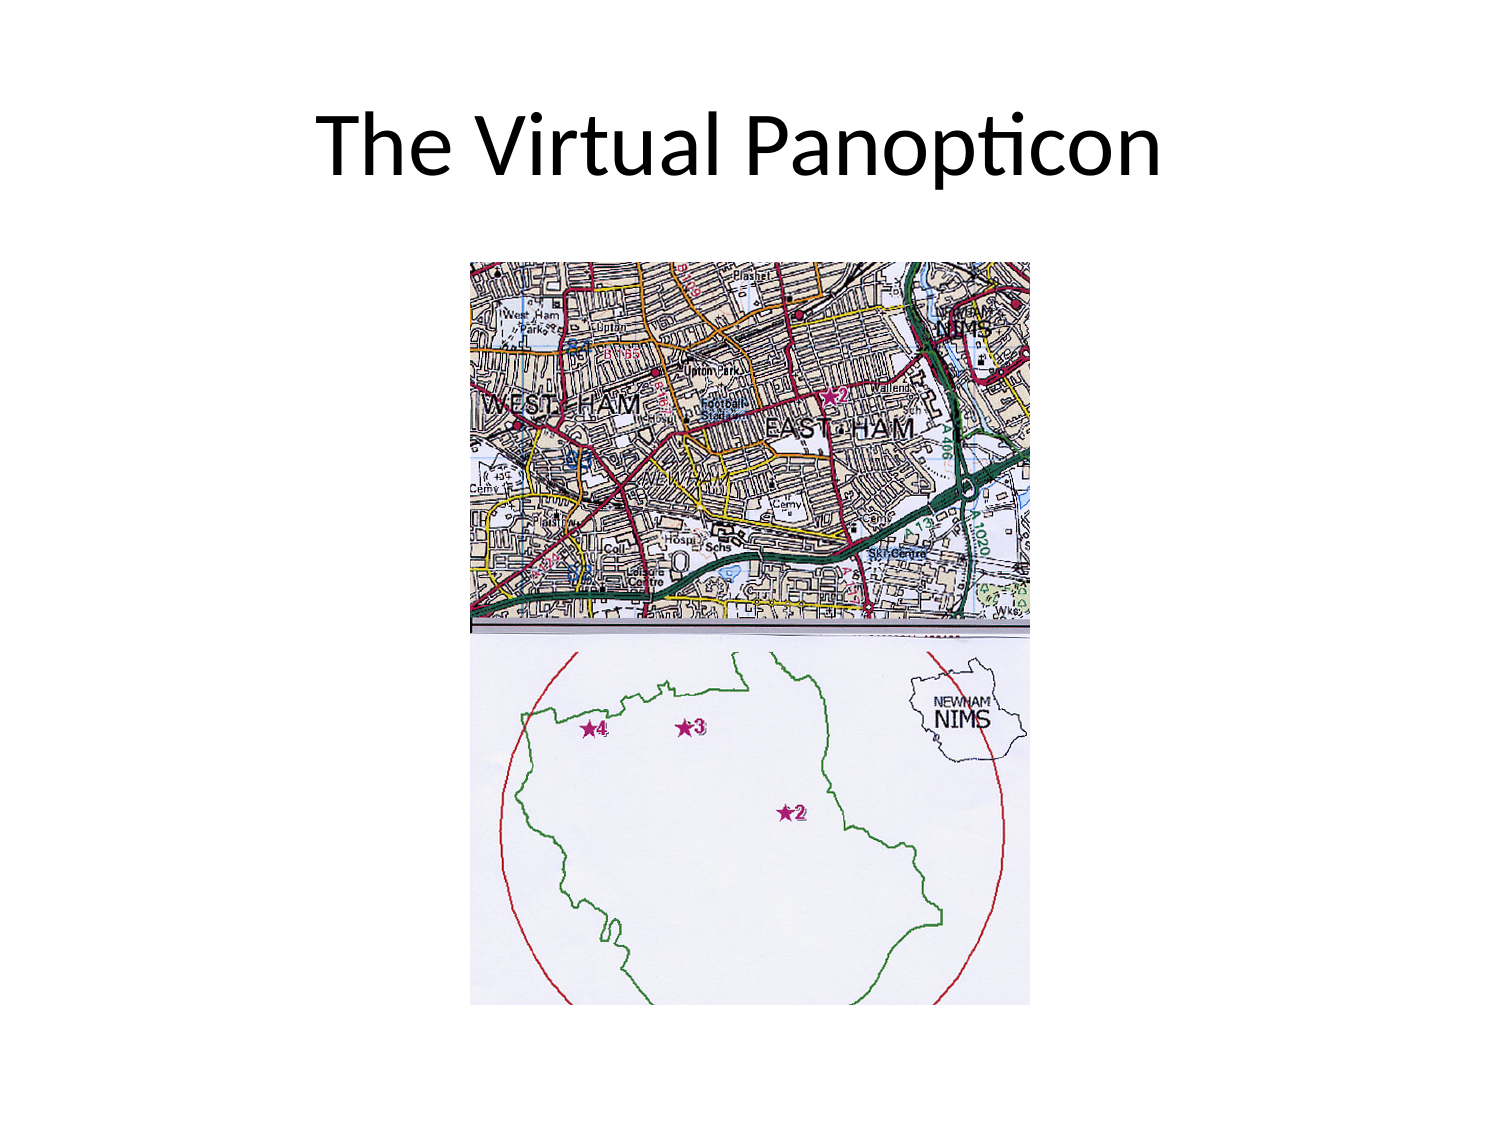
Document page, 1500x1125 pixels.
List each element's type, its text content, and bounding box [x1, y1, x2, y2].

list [469, 262, 1031, 1006]
title The Virtual Panopticon [75, 45, 1425, 233]
